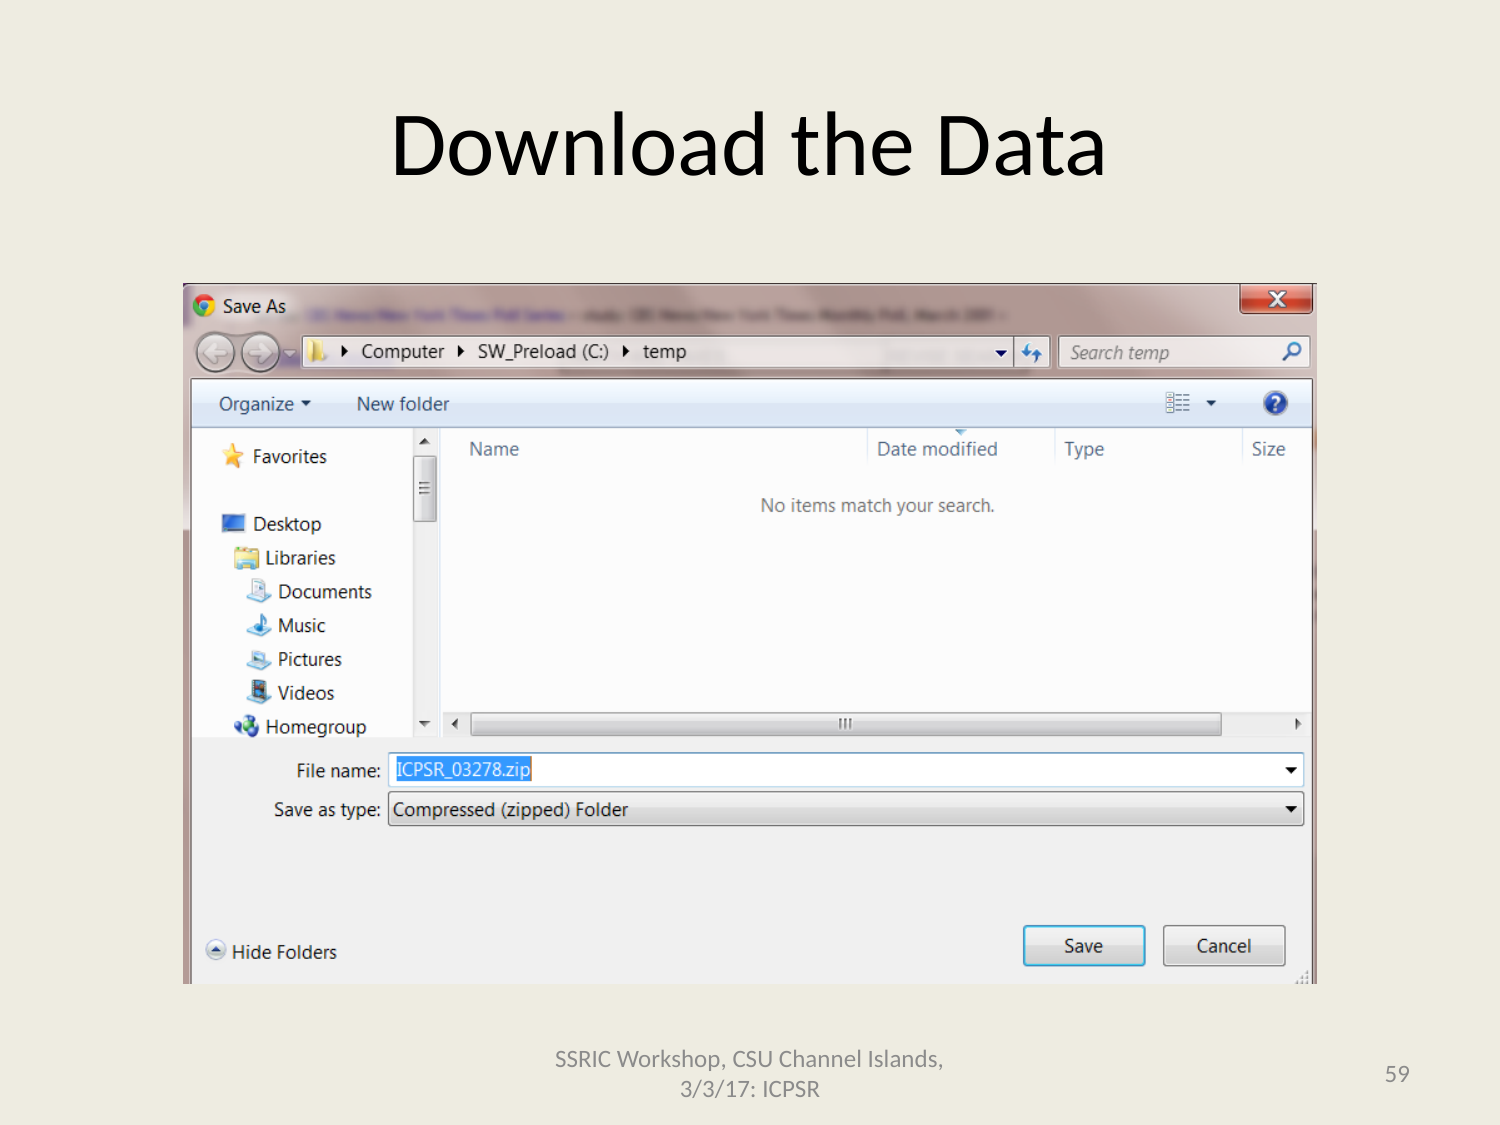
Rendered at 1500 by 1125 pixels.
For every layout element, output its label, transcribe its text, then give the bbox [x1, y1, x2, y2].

title Download the Data [75, 45, 1425, 233]
footer SSRIC Workshop, CSU Channel Islands, 3/3/17: ICPSR [512, 1042, 988, 1103]
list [182, 283, 1318, 984]
slide_number 59 [1074, 1042, 1425, 1103]
